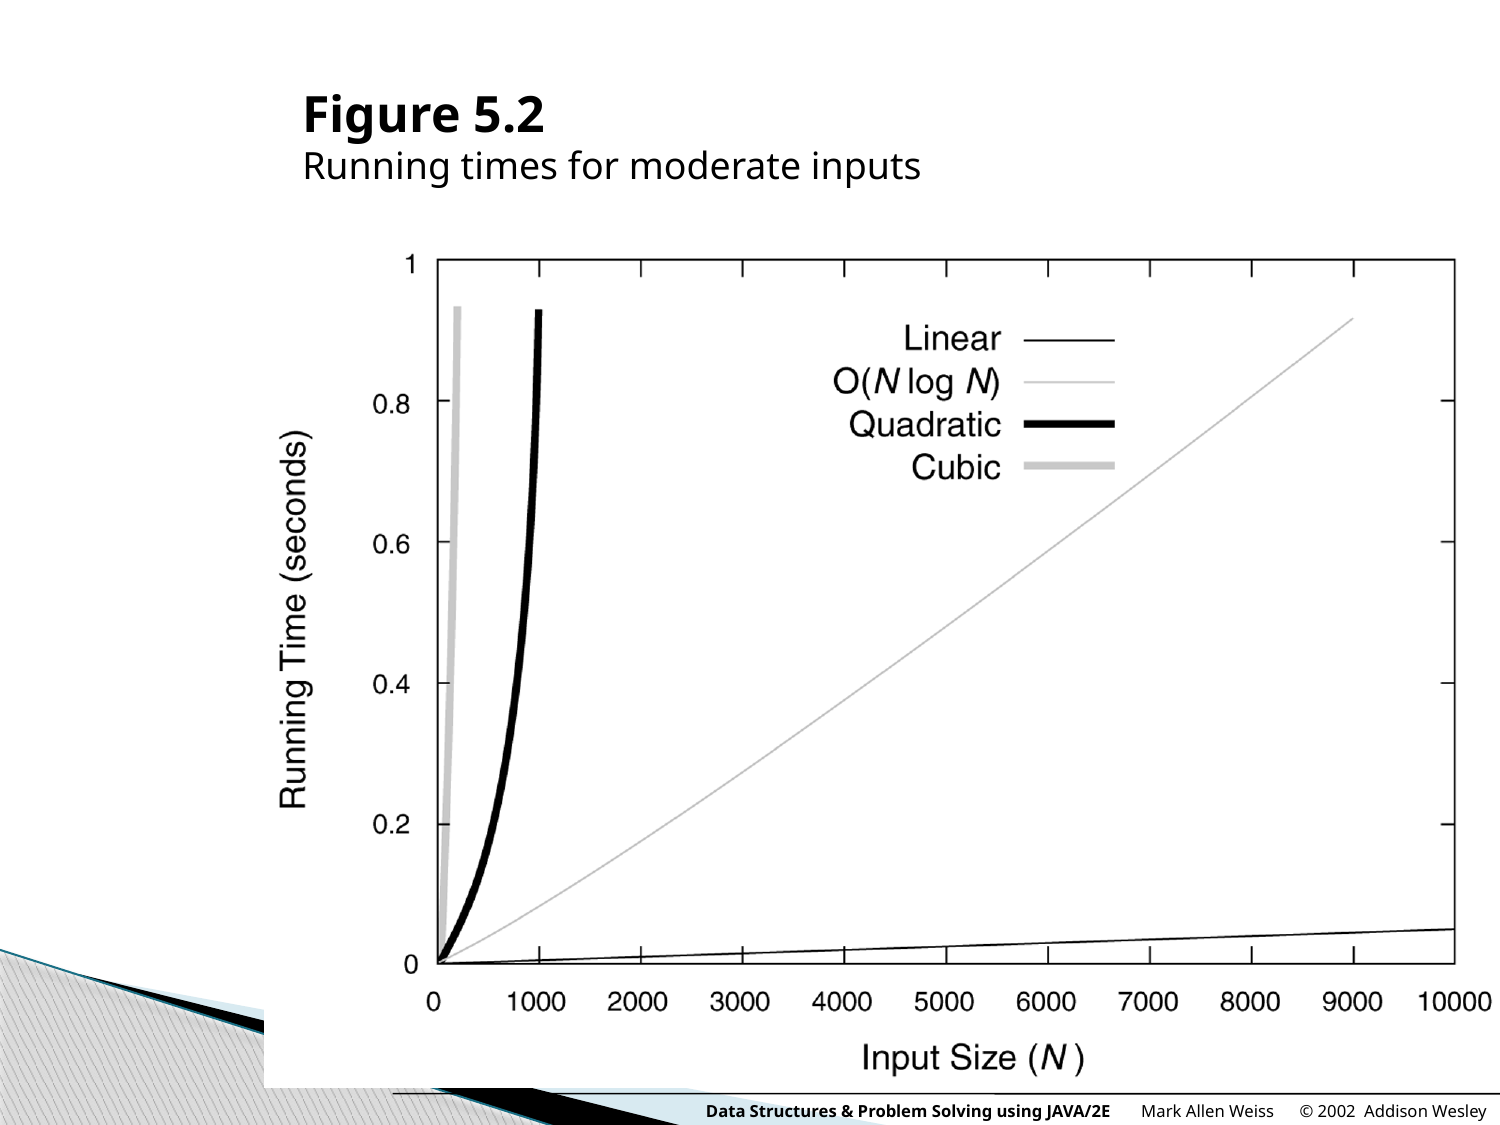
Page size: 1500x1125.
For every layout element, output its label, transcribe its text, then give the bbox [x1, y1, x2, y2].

text_box Figure 5.2 Running times for moderate inputs [287, 75, 1313, 215]
text_box Data Structures & Problem Solving using JAVA/2E Mark Allen Weiss © 2002 Addison Wesley [0, 1093, 1500, 1125]
picture [264, 237, 1500, 1088]
